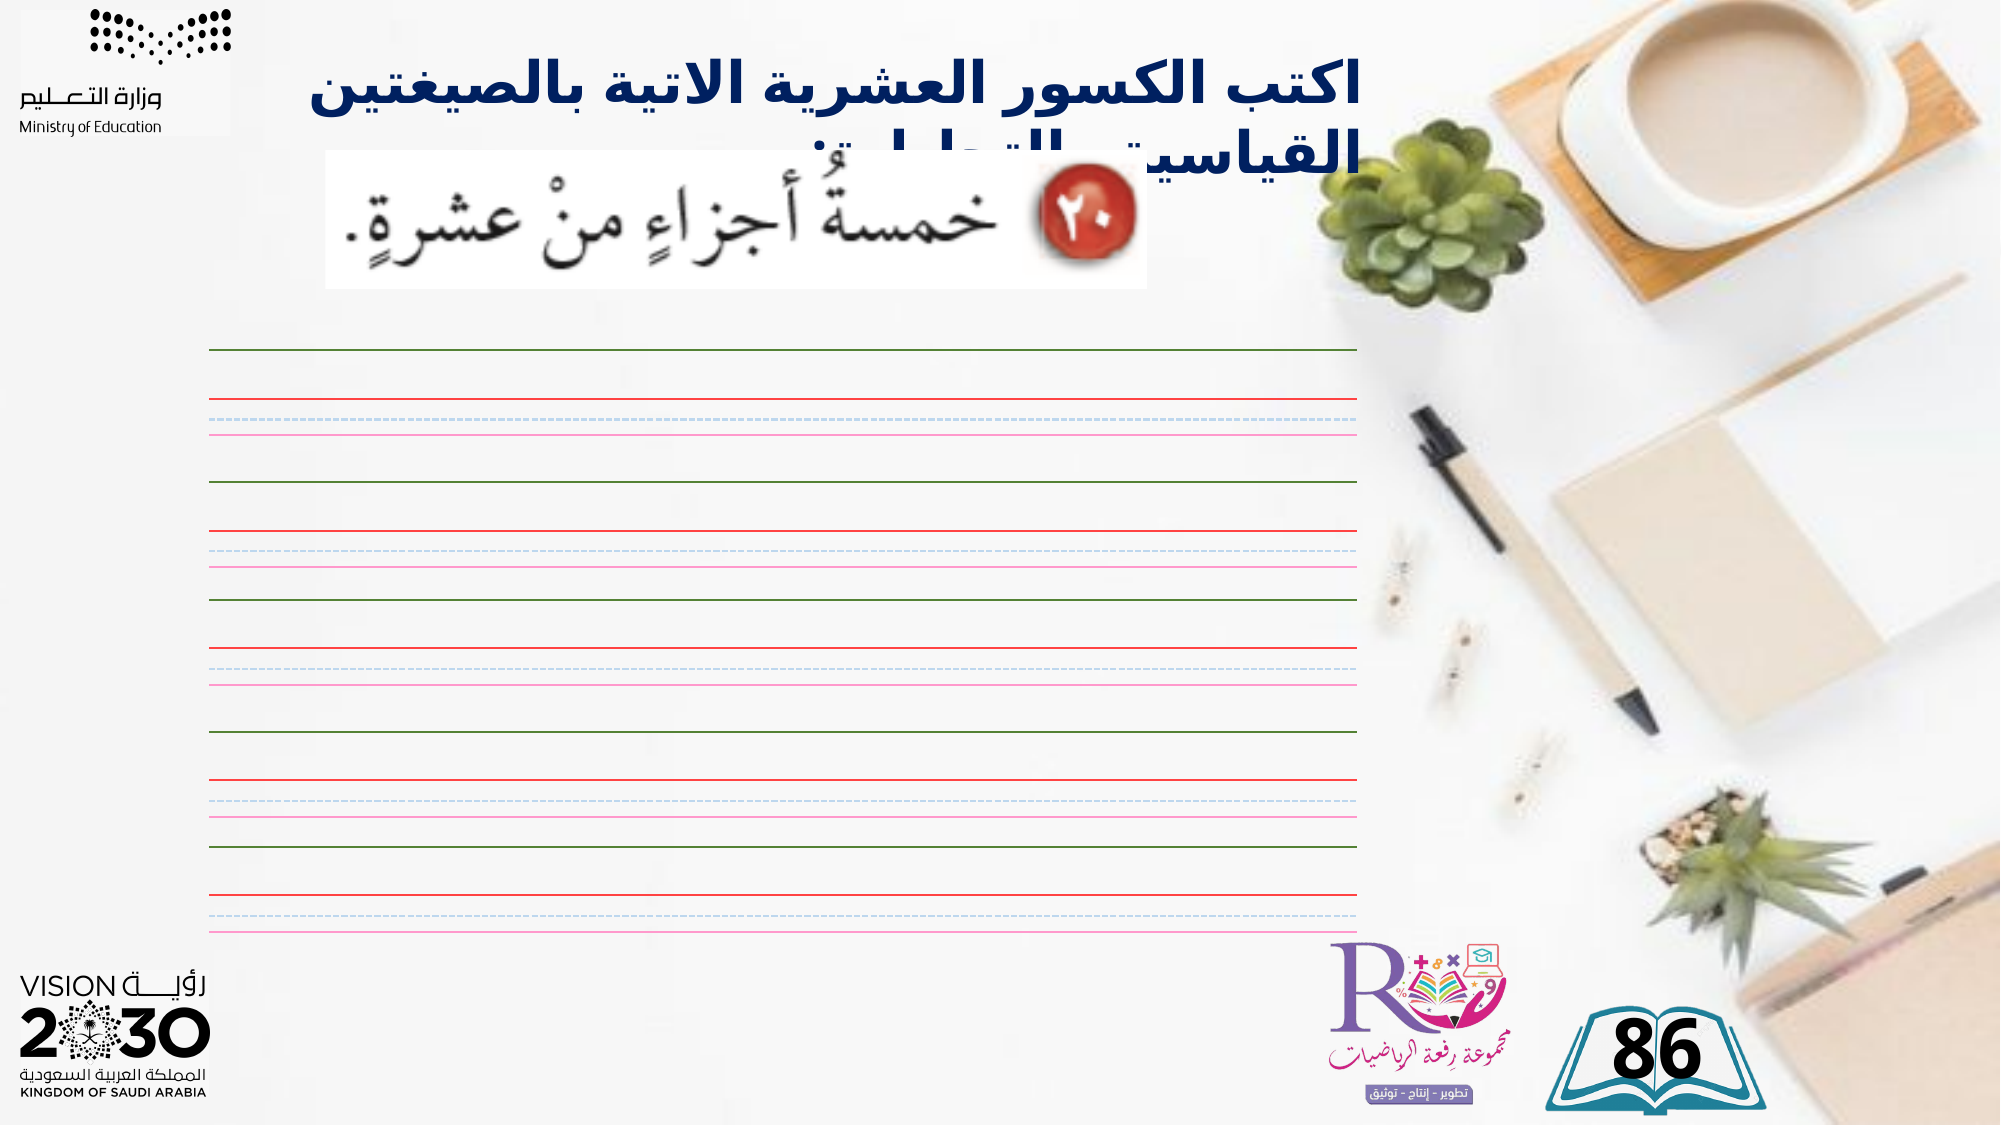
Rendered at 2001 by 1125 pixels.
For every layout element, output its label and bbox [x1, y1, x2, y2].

text_box [209, 600, 1357, 685]
text_box [1537, 942, 1778, 1125]
text_box [209, 350, 1357, 436]
text_box [209, 482, 1357, 568]
text_box [209, 731, 1357, 817]
text_box [209, 846, 1357, 932]
picture [0, 0, 2001, 1125]
